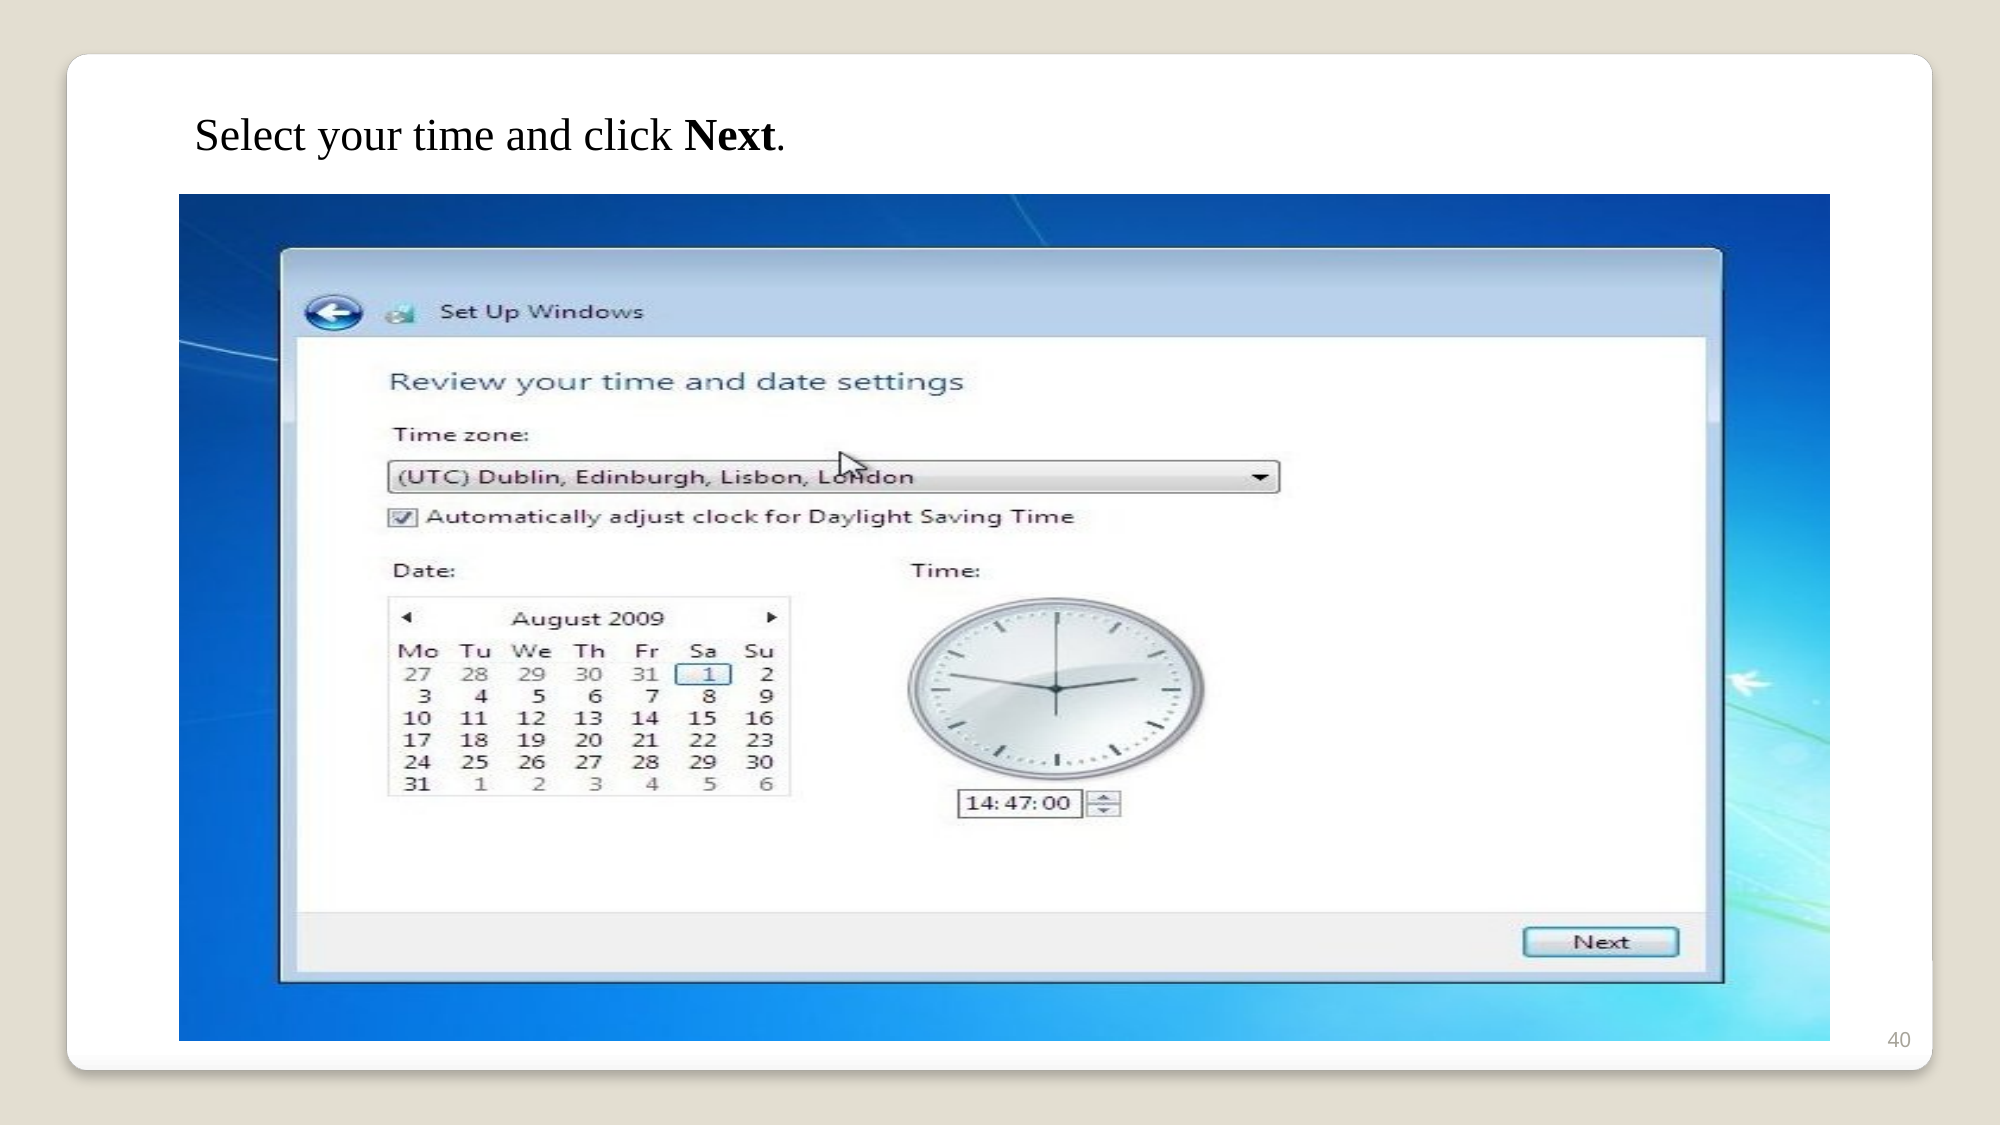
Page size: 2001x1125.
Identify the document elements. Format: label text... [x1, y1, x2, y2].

text_box Select your time and click Next. [179, 97, 1697, 167]
picture [179, 194, 1830, 1041]
slide_number 40 [1825, 1002, 1926, 1063]
